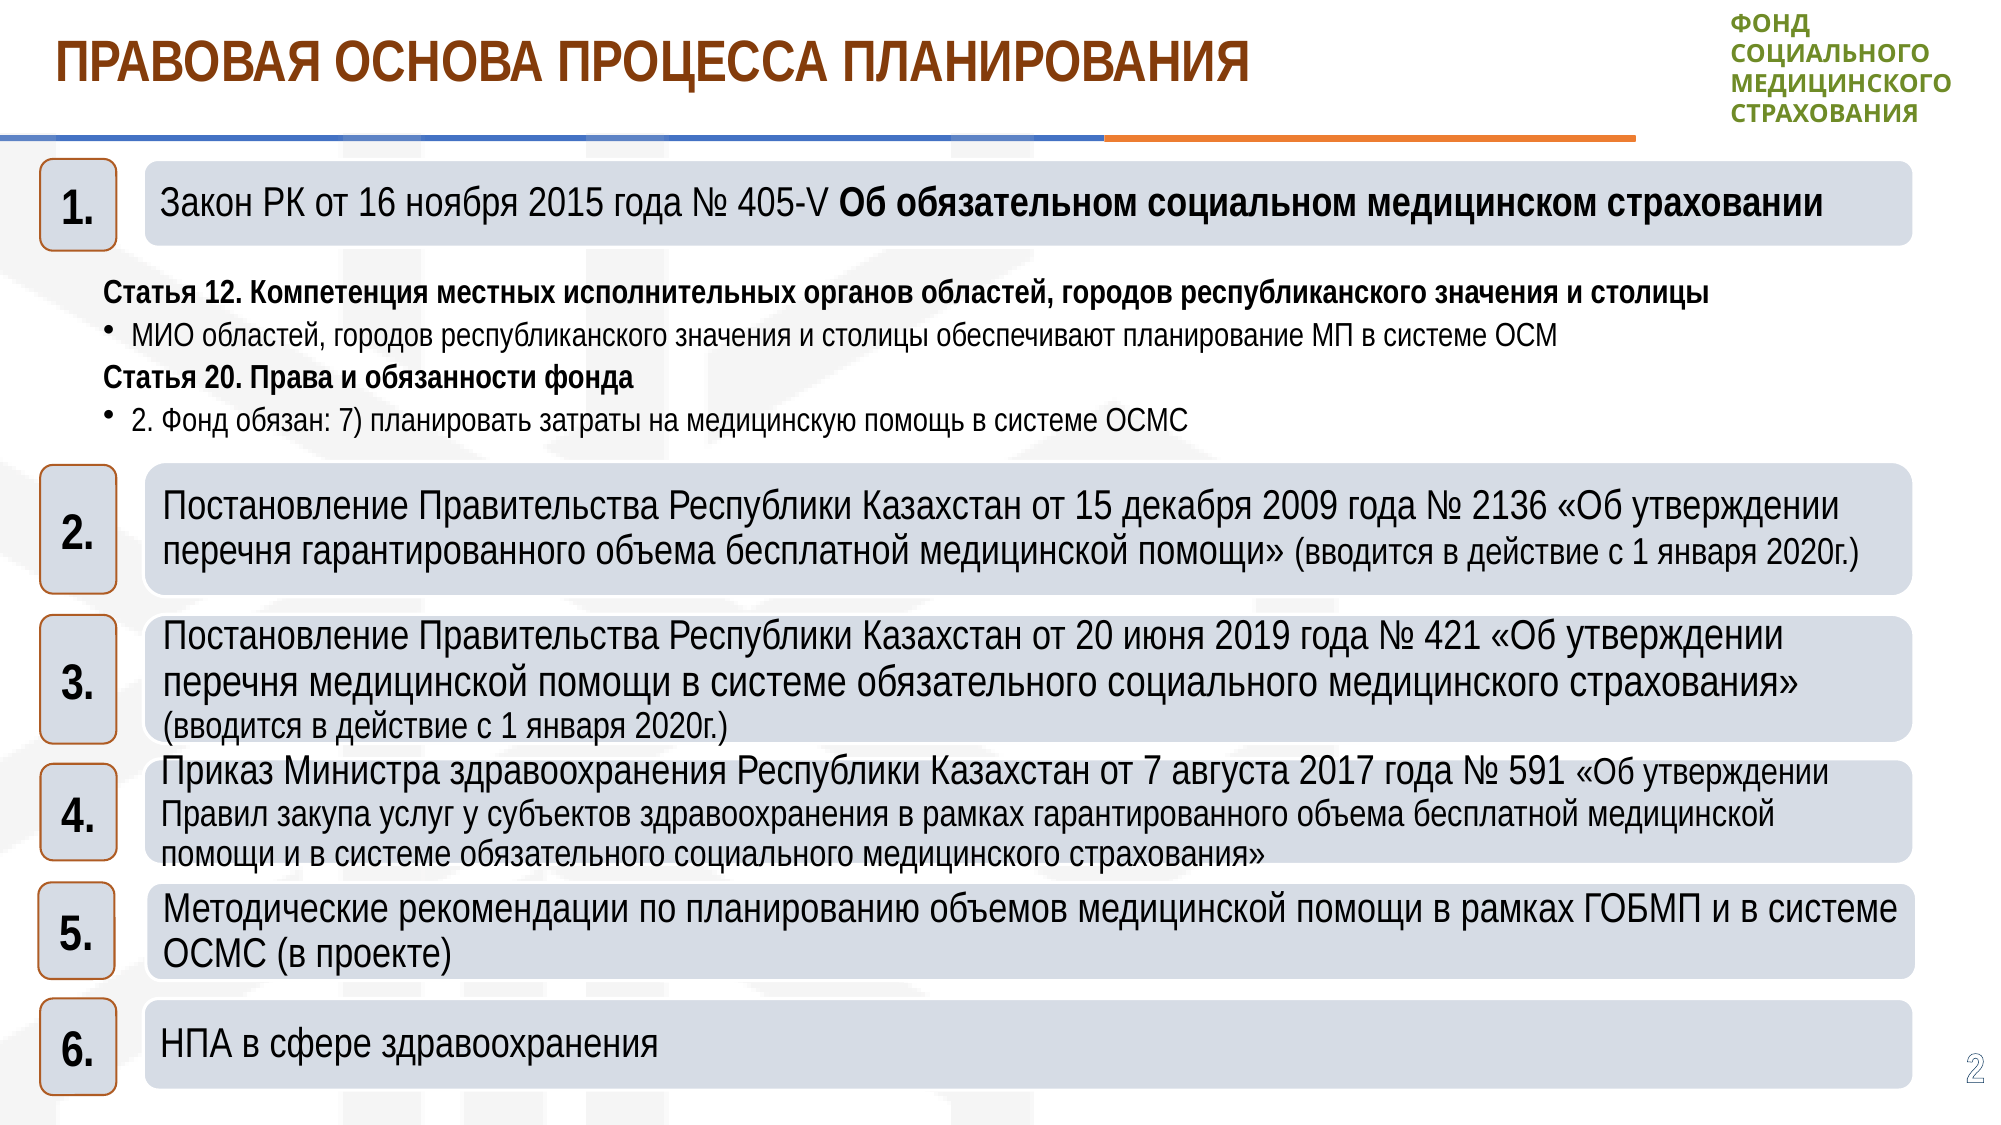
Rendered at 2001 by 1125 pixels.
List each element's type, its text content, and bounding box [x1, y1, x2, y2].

text_box 2. [39, 463, 118, 595]
text_box Приказ Министра здравоохранения Республики Казахстан от 7 августа 2017 года № 591 «Об утверждении Правил закупа услуг у субъектов здравоохранения в рамках гарантированного объема бесплатной медицинской помощи и в системе обязательного социального медицинского страхования» [141, 757, 1916, 866]
text_box 5. [37, 881, 116, 981]
text_box НПА в сфере здравоохранения [141, 996, 1916, 1092]
text_box Постановление Правительства Республики Казахстан от 15 декабря 2009 года № 2136 «Об утверждении перечня гарантированного объема бесплатной медицинской помощи» (вводится в действие с 1 января 2020г.) [141, 459, 1916, 592]
text_box Закон РК от 16 ноября 2015 года № 405-V Об обязательном социальном медицинском страховании [141, 157, 1916, 249]
text_box Постановление Правительства Республики Казахстан от 20 июня 2019 года № 421 «Об утверждении перечня медицинской помощи в системе обязательного социального медицинского страхования» (вводится в действие с 1 января 2020г.) [141, 612, 1916, 746]
text_box Фонд социального медицинского страхования [1715, 0, 2000, 135]
text_box ПРАВОВАЯ ОСНОВА ПРОЦЕССА ПЛАНИРОВАНИЯ [40, 0, 1674, 102]
text_box Методические рекомендации по планированию объемов медицинской помощи в рамках ГОБМП и в системе ОСМС (в проекте) [144, 880, 1919, 983]
text_box [143, 592, 1915, 627]
text_box 6. [39, 997, 118, 1097]
slide_number 2 [1912, 1045, 2000, 1087]
text_box 1. [39, 157, 118, 252]
text_box 4. [39, 762, 118, 862]
text_box 3. [39, 613, 118, 745]
text_box Статья 12. Компетенция местных исполнительных органов областей, городов республиканского значения и столицы МИО областей, городов республиканского значения и столицы обеспечивают планирование МП в системе ОСМ Статья 20. Права и обязанности фонда 2. Фонд обязан: 7) планировать затраты на медицинскую помощь в системе ОСМС [47, 271, 1915, 455]
